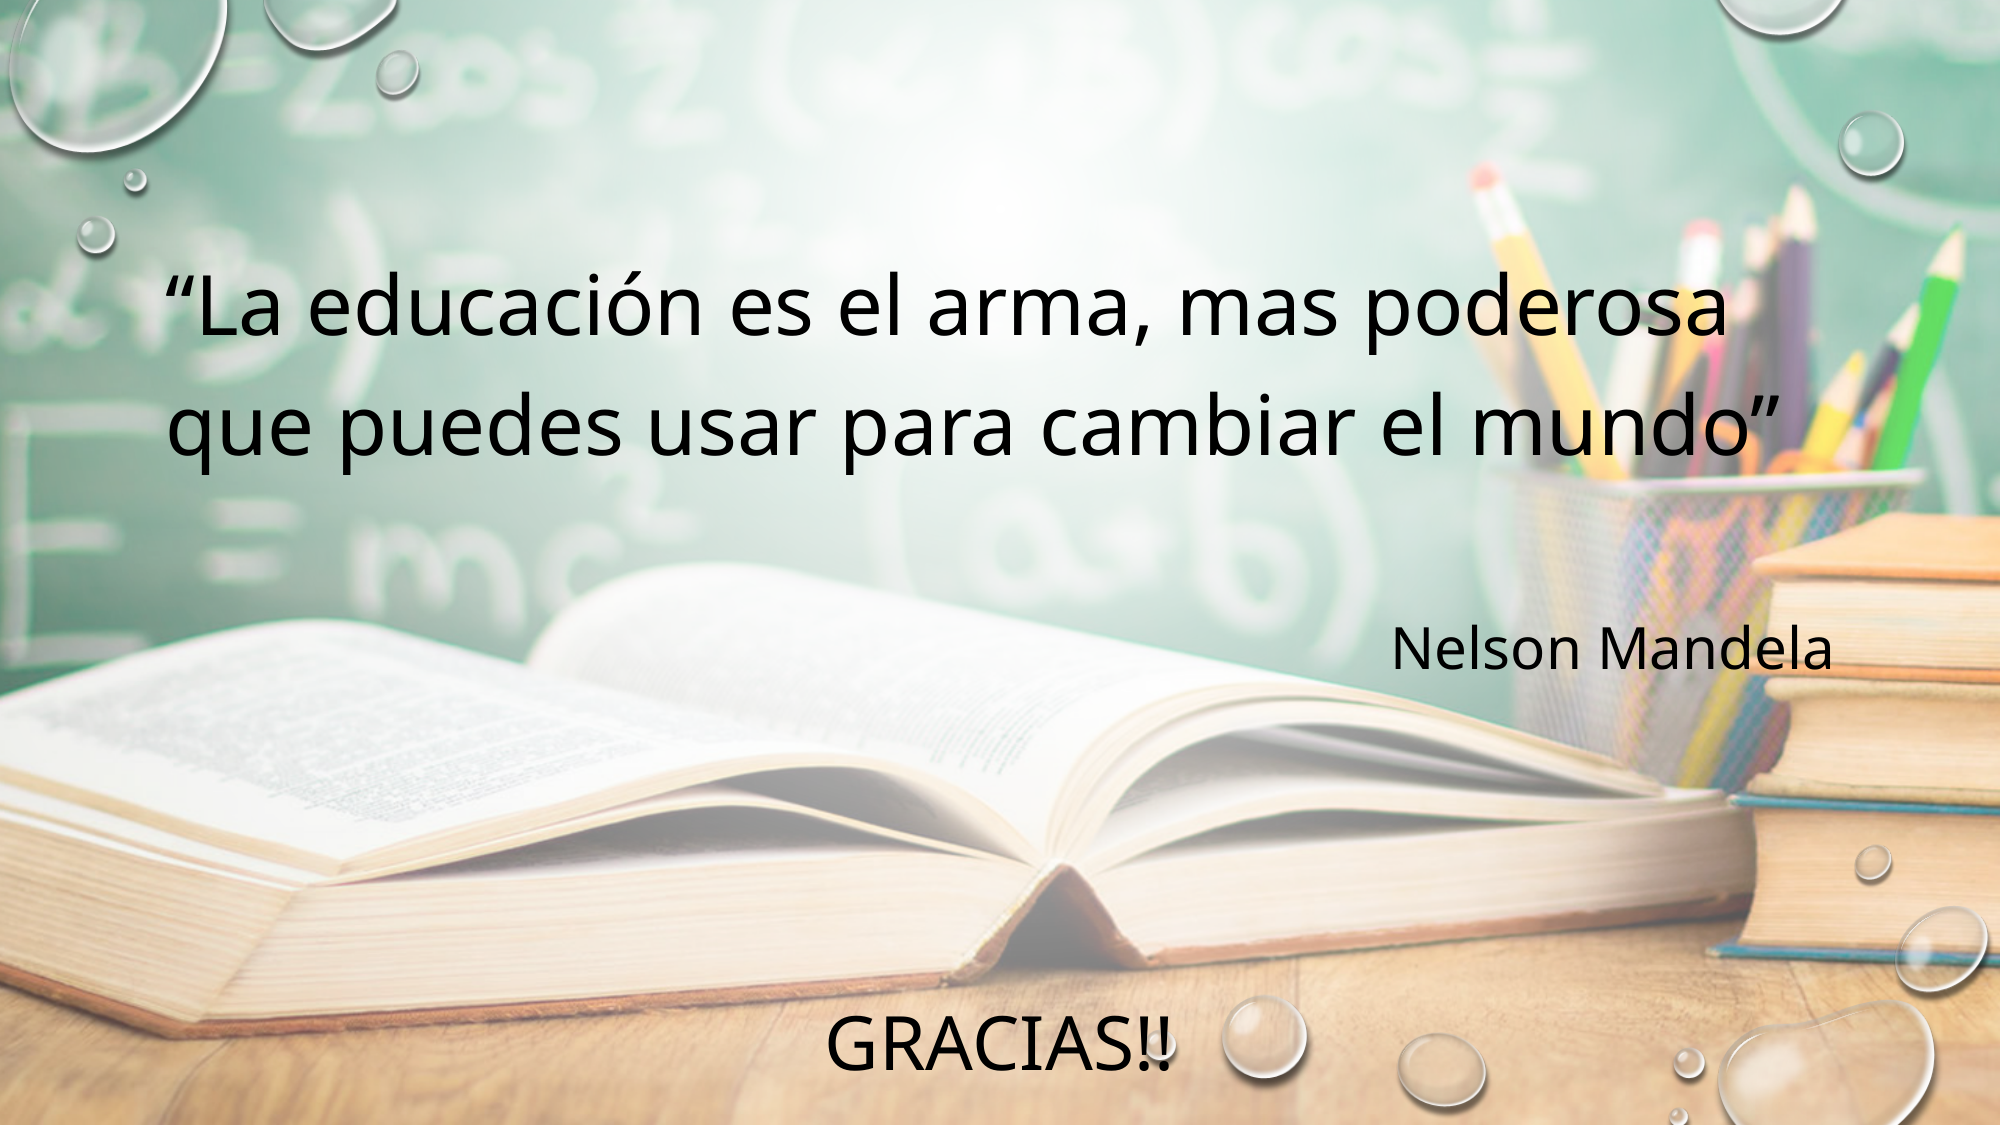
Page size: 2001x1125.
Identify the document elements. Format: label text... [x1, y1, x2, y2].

picture [0, 0, 2000, 1125]
title Gracias!! [149, 915, 1851, 1125]
list “La educación es el arma, mas poderosa que puedes usar para cambiar el mundo” Nelson Mandela [150, 224, 1851, 787]
